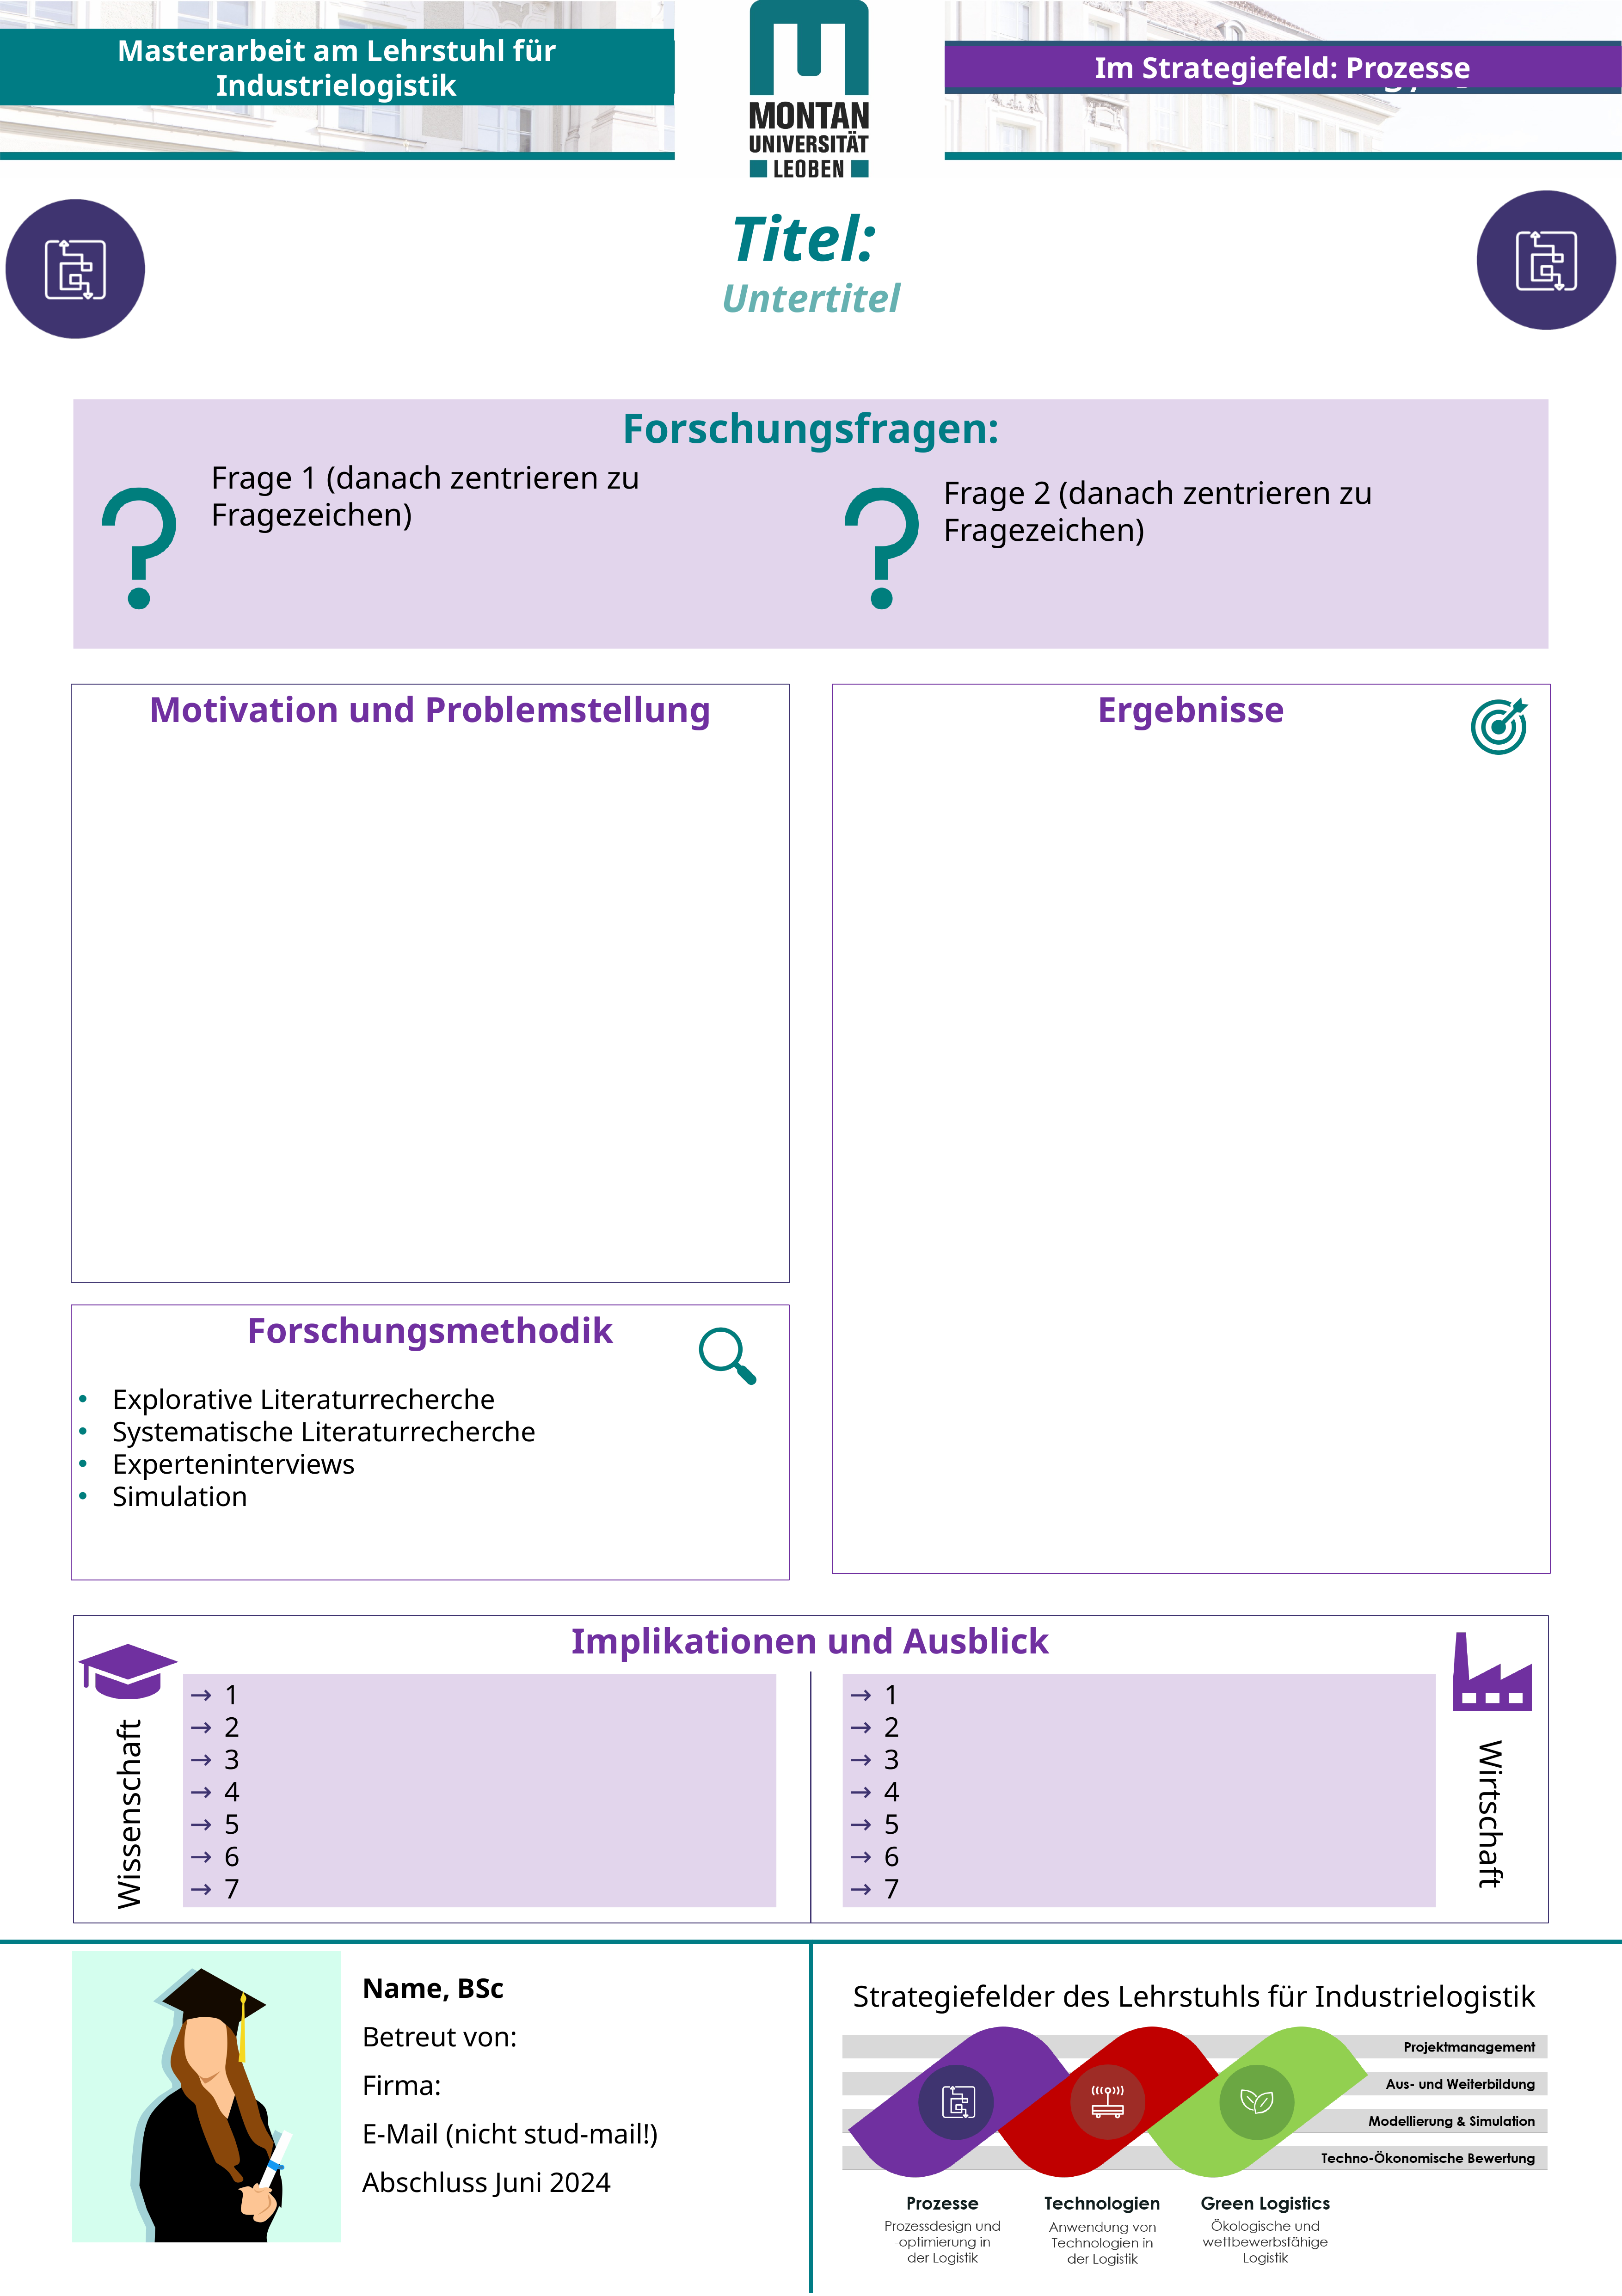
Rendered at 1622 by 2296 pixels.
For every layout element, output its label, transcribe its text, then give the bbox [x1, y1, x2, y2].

picture [72, 1951, 341, 2242]
picture [60, 469, 218, 627]
picture [5, 199, 146, 339]
picture [802, 469, 961, 627]
picture [1465, 691, 1535, 761]
text_box Titel: Untertitel [145, 196, 1476, 323]
text_box Frage 1 (danach zentrieren zu Fragezeichen) [204, 454, 819, 536]
text_box Name, BSc Betreut von: Firma: E-Mail (nicht stud-mail!) Abschluss Juni 2024 [355, 1952, 803, 2201]
picture [842, 2027, 1548, 2274]
text_box 1 2 3 4 5 6 7 [183, 1674, 777, 1908]
text_box Forschungsfragen: [73, 399, 1549, 649]
text_box Ergebnisse [832, 684, 1550, 1574]
picture [1476, 190, 1617, 331]
picture [1437, 1616, 1548, 1727]
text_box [0, 0, 1622, 178]
picture [72, 1616, 184, 1727]
text_box Wirtschaft [1466, 1727, 1518, 1917]
text_box Frage 2 (danach zentrieren zu Fragezeichen) [961, 470, 1535, 551]
text_box Motivation und Problemstellung [71, 684, 790, 1283]
text_box Implikationen und Ausblick [73, 1616, 1548, 1923]
text_box Strategiefelder des Lehrstuhls für Industrielogistik [847, 1957, 1544, 2016]
text_box Wissenschaft [102, 1727, 154, 1917]
text_box 1 2 3 4 5 6 7 [842, 1674, 1436, 1908]
picture [693, 1321, 762, 1391]
text_box Forschungsmethodik Explorative Literaturrecherche Systematische Literaturrecherche Experteninterviews Simulation [71, 1305, 790, 1580]
